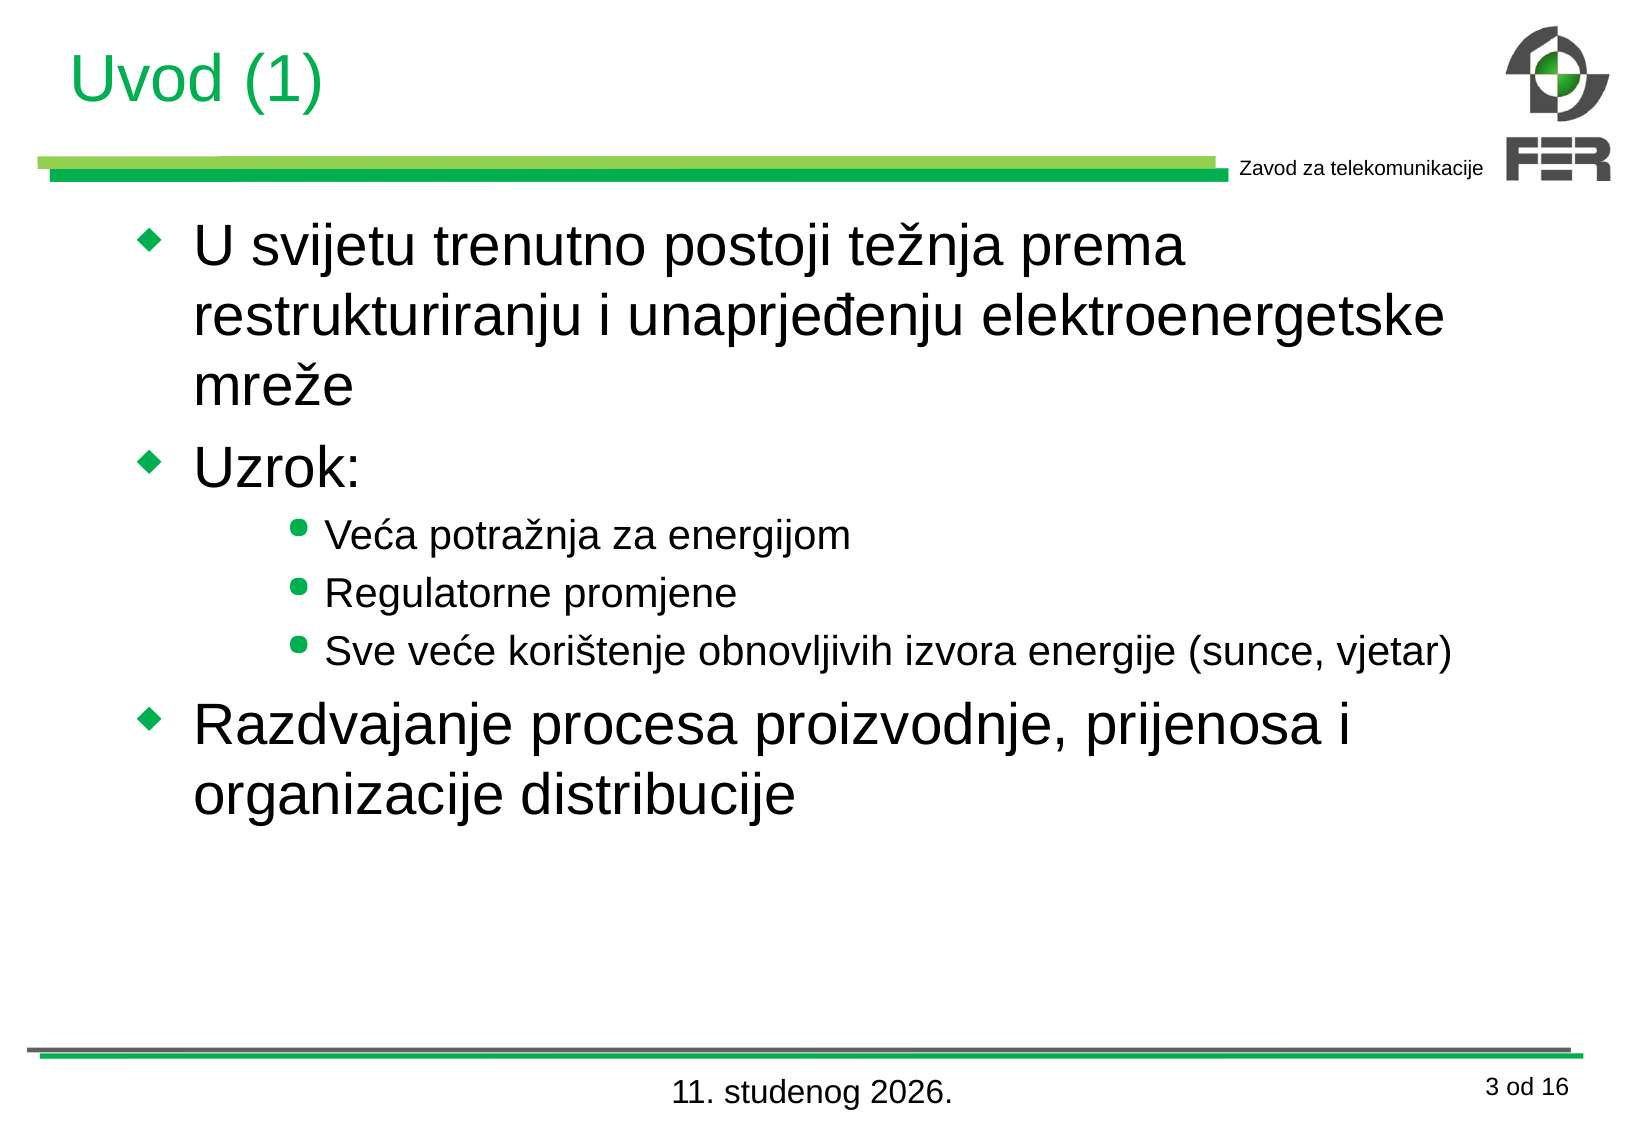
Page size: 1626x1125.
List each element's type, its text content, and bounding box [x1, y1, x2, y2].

list U svijetu trenutno postoji težnja prema restrukturiranju i unaprjeđenju elektroenergetske mreže Uzrok: Veća potražnja za energijom Regulatorne promjene Sve veće korištenje obnovljivih izvora energije (sunce, vjetar) Razdvajanje procesa proizvodnje, prijenosa i organizacije distribucije [121, 199, 1504, 1013]
title Uvod (1) [53, 0, 1126, 151]
slide_number 3 od 16 [1245, 1062, 1585, 1125]
picture [1495, 19, 1616, 185]
slide_number 7. srpanj 2013. [599, 1062, 1026, 1125]
